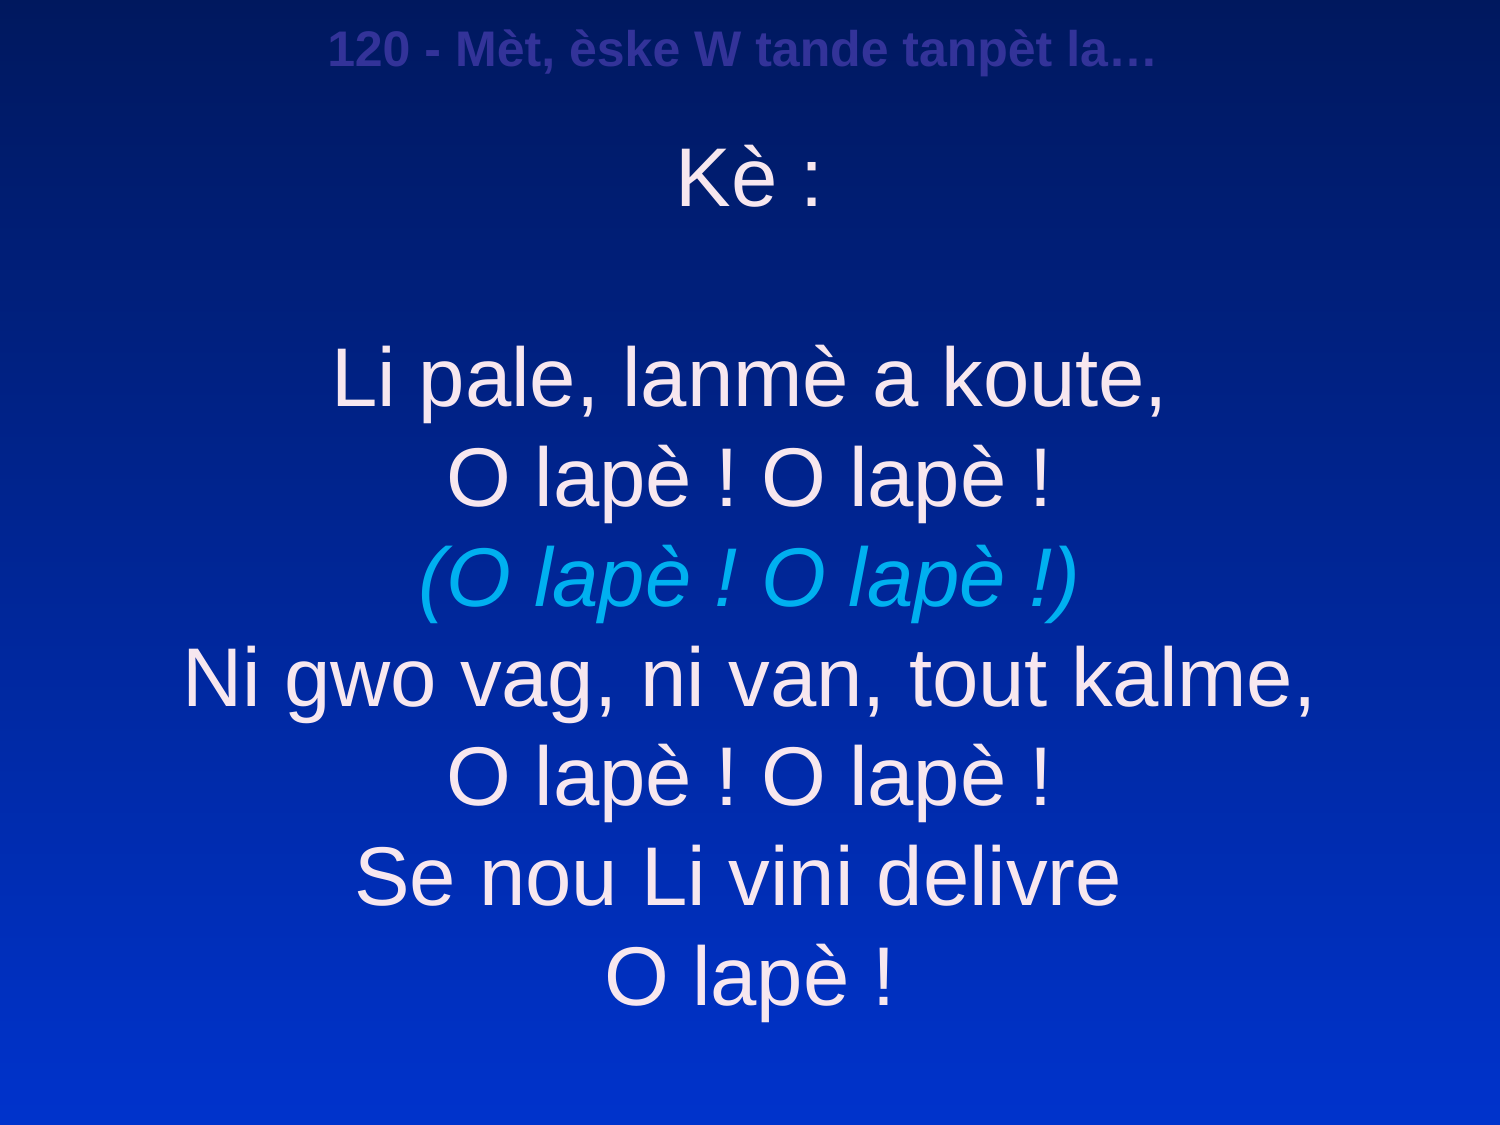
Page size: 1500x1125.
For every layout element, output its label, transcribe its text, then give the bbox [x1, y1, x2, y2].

text_box 120 - Mèt, èske W tande tanpèt la… [0, 9, 1500, 79]
text_box Kè : Li pale, lanmè a koute, O lapè ! O lapè ! (O lapè ! O lapè !) Ni gwo vag, ni van, tout kalme, O lapè ! O lapè ! Se nou Li vini delivre O lapè ! [79, 115, 1421, 1030]
